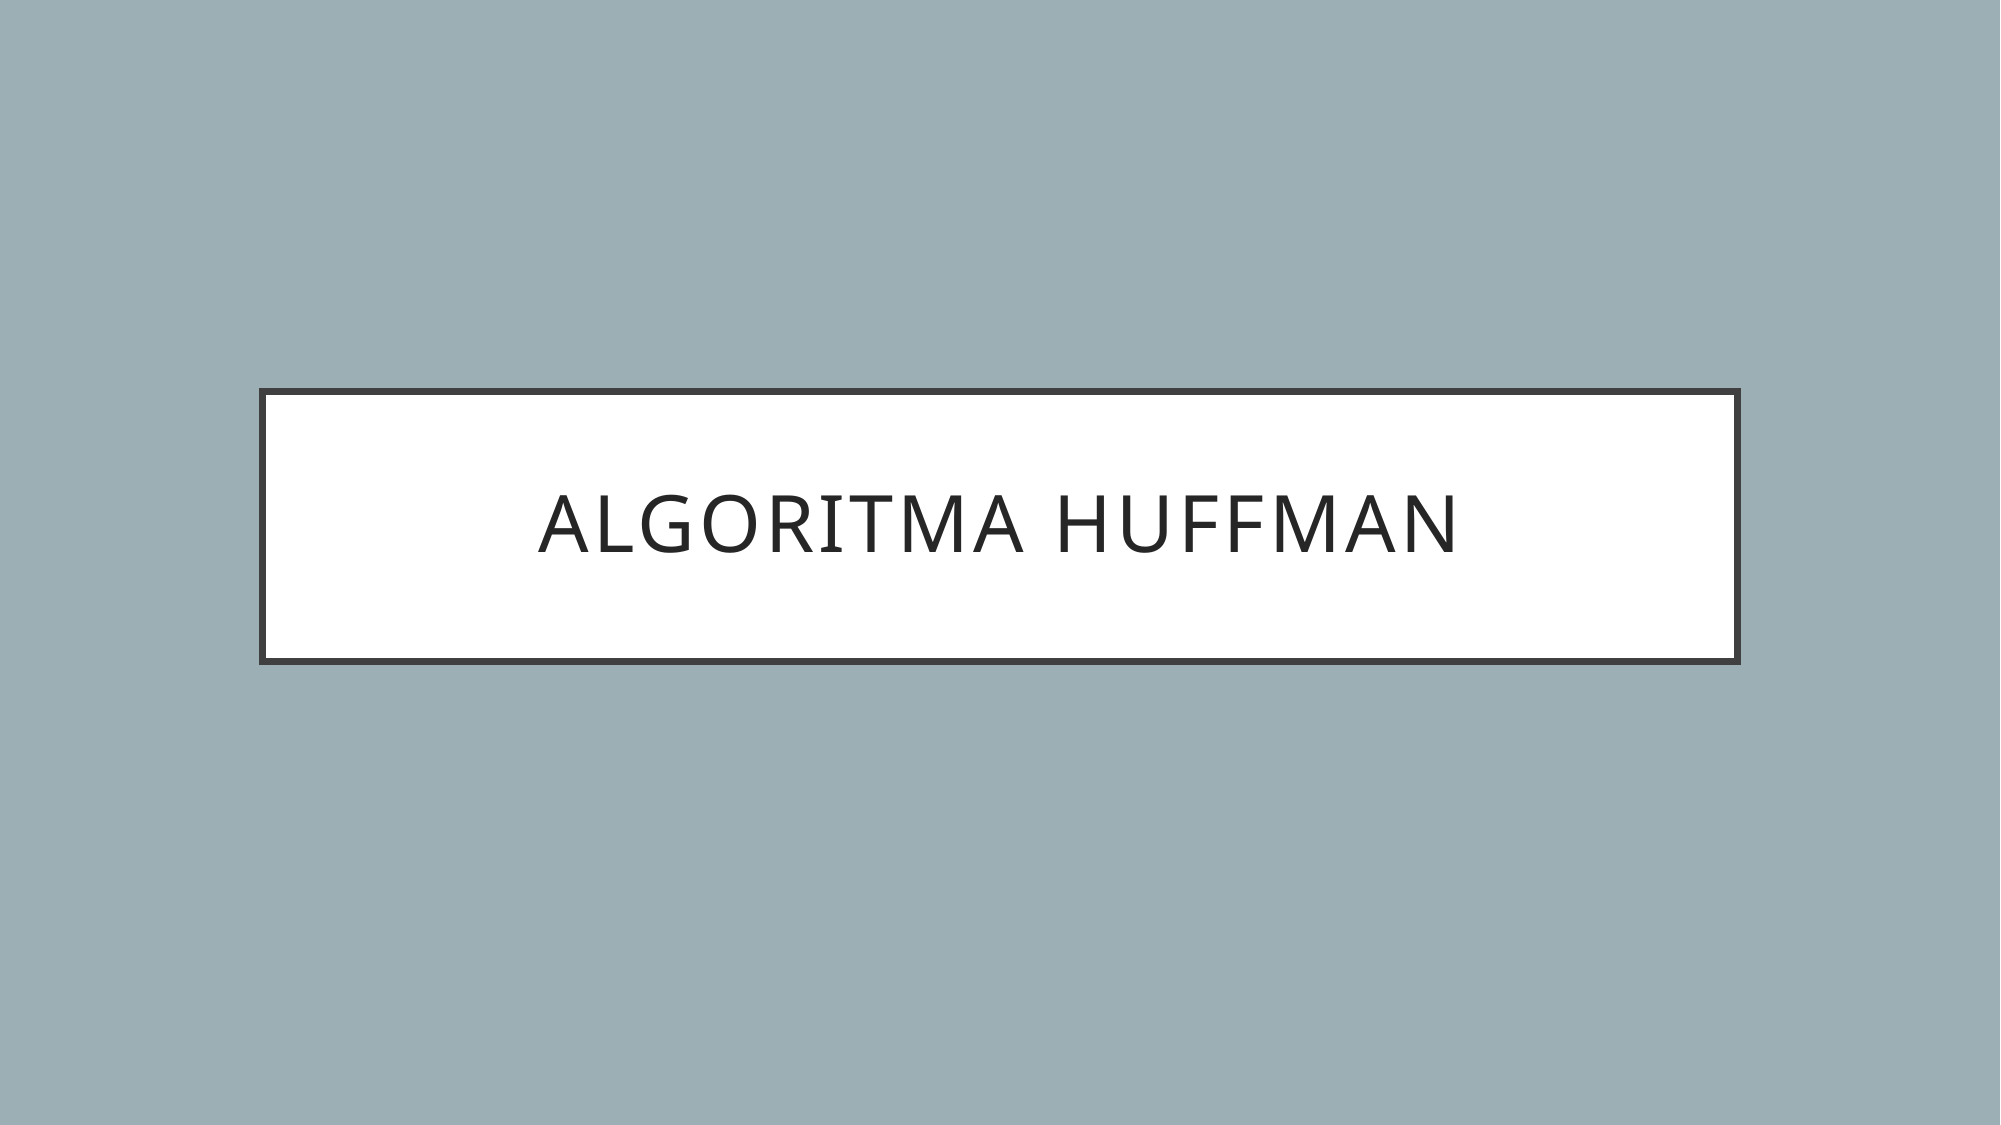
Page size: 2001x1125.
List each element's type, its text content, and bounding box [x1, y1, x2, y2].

title AlgoritMA HUFFMAN [259, 388, 1741, 665]
